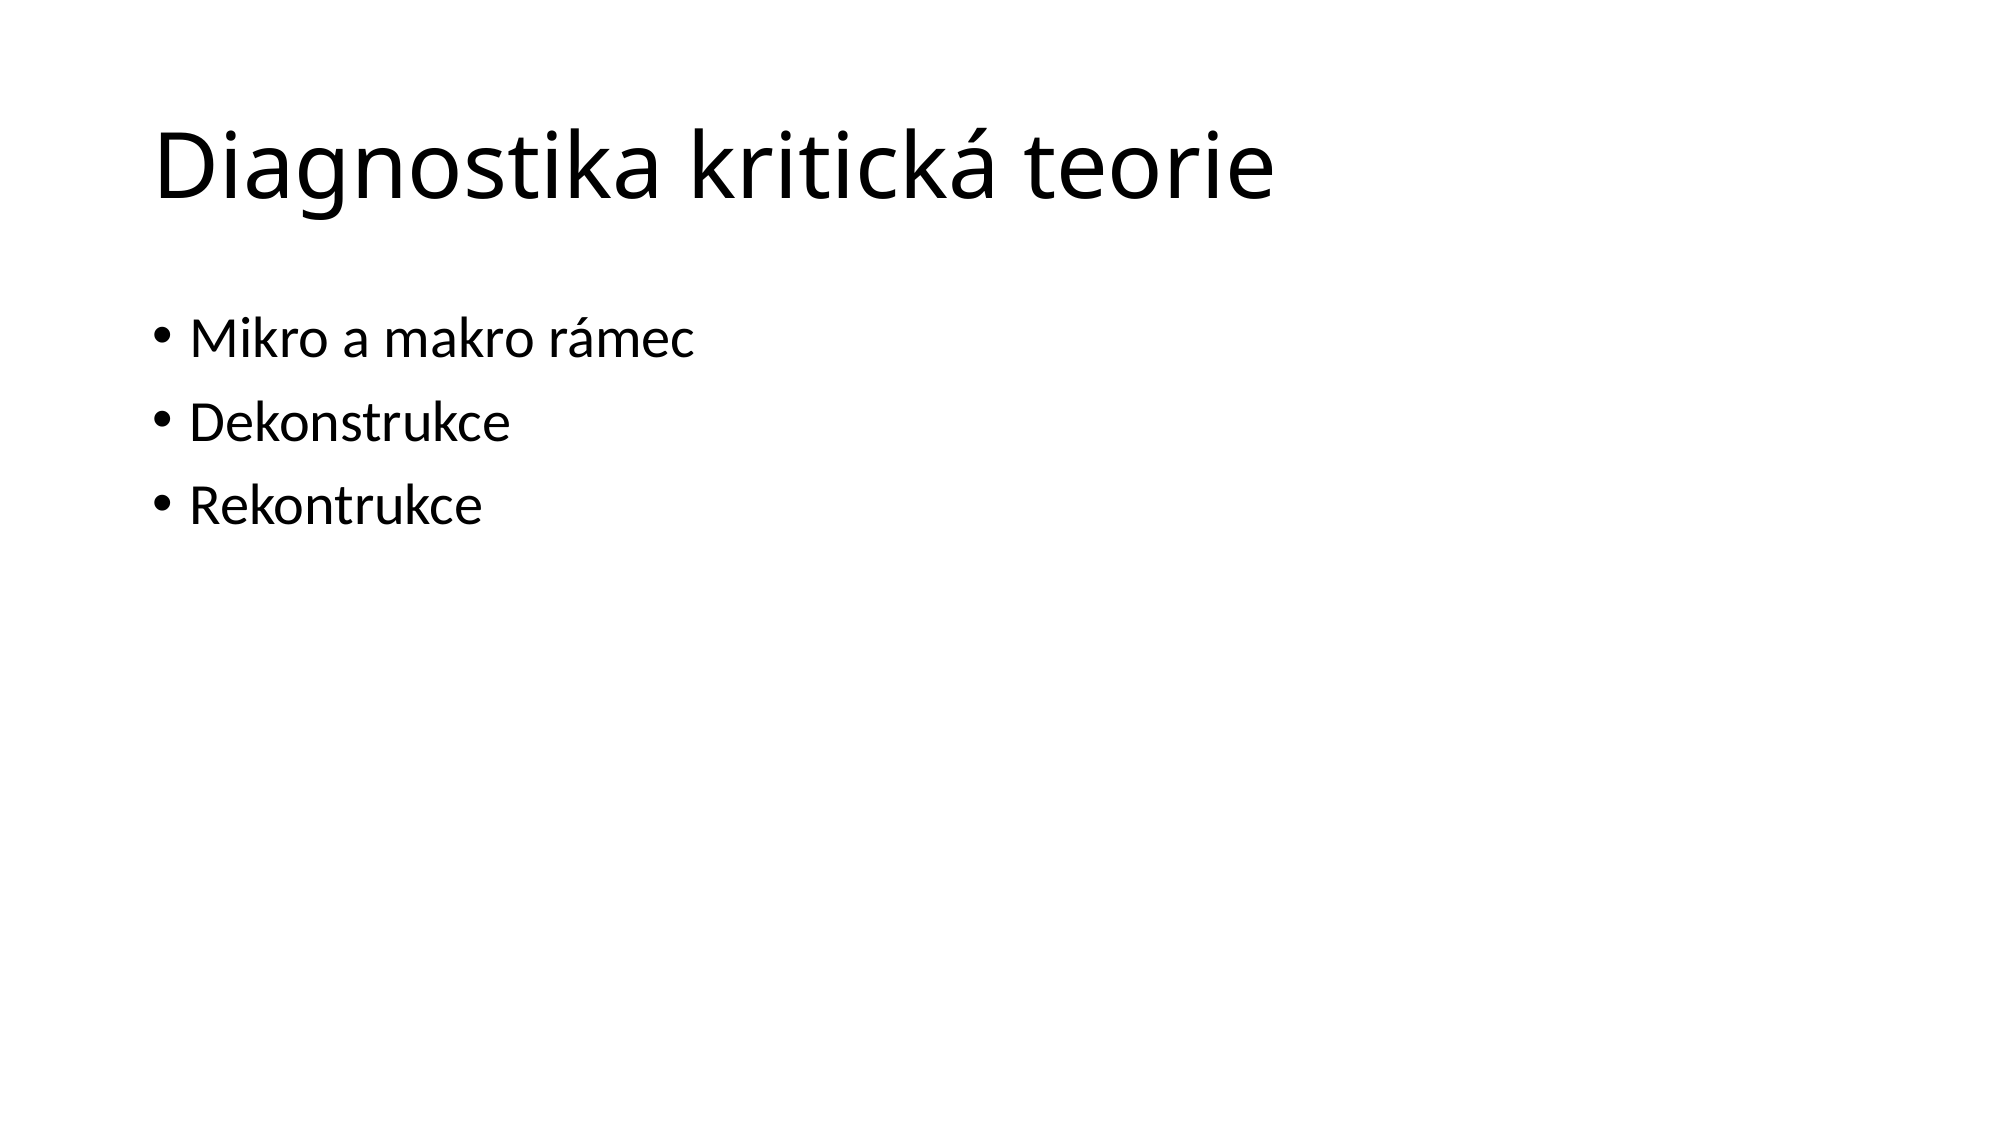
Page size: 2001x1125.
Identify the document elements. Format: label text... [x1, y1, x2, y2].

title Diagnostika kritická teorie [137, 59, 1863, 278]
list Mikro a makro rámec Dekonstrukce Rekontrukce [137, 299, 1863, 1014]
